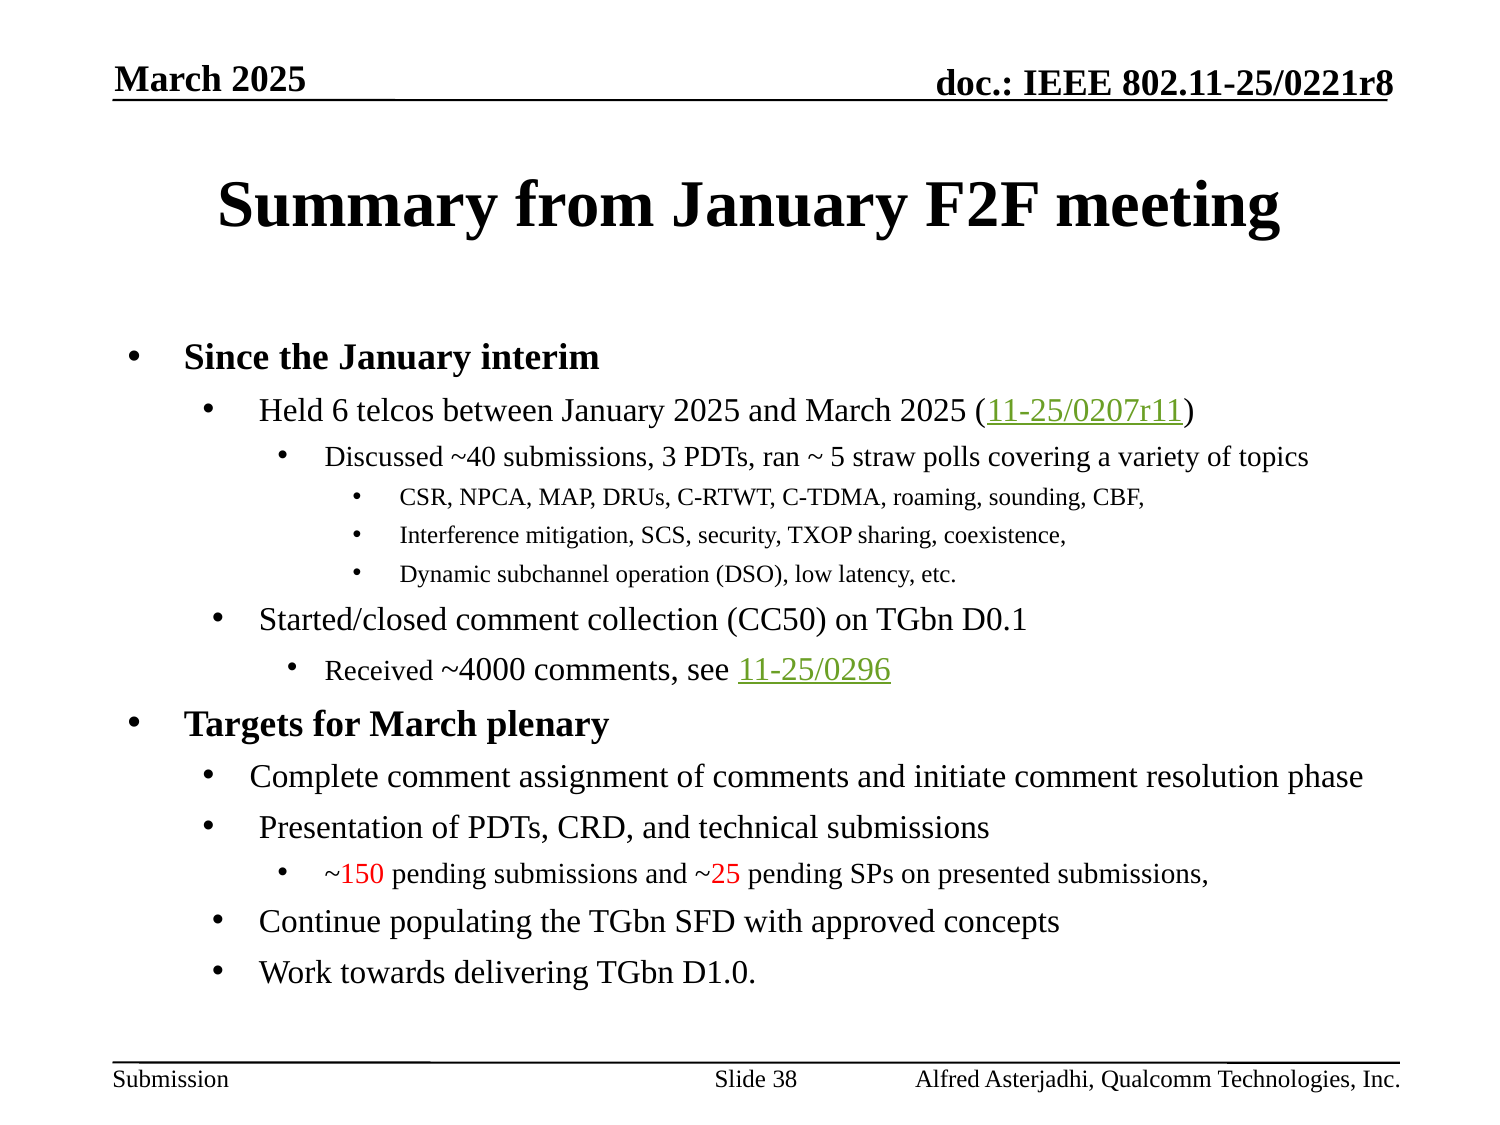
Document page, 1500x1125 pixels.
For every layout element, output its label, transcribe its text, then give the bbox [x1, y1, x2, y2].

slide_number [114, 54, 423, 100]
footer Alfred Asterjadhi, Qualcomm Technologies, Inc. [878, 1061, 1402, 1093]
list Since the January interim Held 6 telcos between January 2025 and March 2025 (11-25/0207r11) Discussed ~40 submissions, 3 PDTs, ran ~ 5 straw polls covering a variety of topics CSR, NPCA, MAP, DRUs, C-RTWT, C-TDMA, roaming, sounding, CBF, Interference mitigation, SCS, security, TXOP sharing, coexistence, Dynamic subchannel operation (DSO), low latency, etc. Started/closed comment collection (CC50) on TGbn D0.1 Received ~4000 comments, see 11-25/0296 Targets for March plenary Complete comment assignment of comments and initiate comment resolution phase Presentation of PDTs, CRD, and technical submissions ~150 pending submissions and ~25 pending SPs on presented submissions, Continue populating the TGbn SFD with approved concepts Work towards delivering TGbn D1.0. [112, 324, 1388, 1063]
slide_number Slide 38 [712, 1061, 800, 1123]
title Summary from January F2F meeting [112, 112, 1388, 288]
